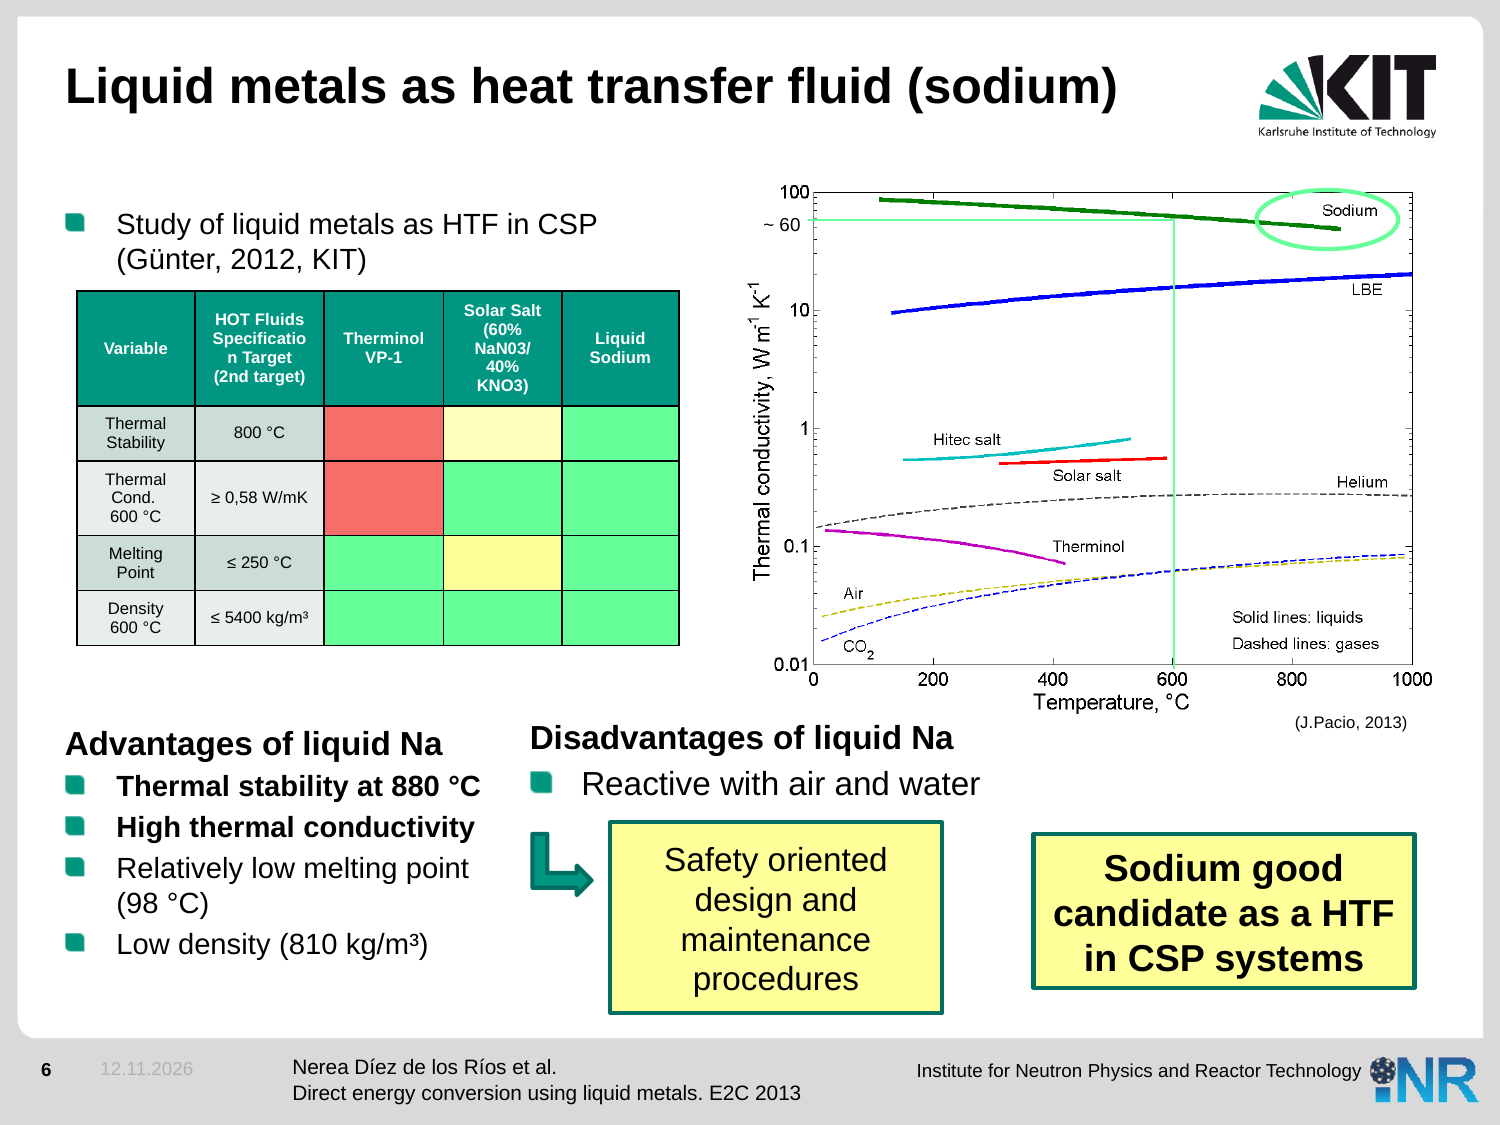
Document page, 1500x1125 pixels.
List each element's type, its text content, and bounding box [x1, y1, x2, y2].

table_cell Melting Point [78, 536, 194, 590]
text_box [530, 831, 594, 898]
table_cell [563, 407, 678, 460]
text_box Sodium good candidate as a HTF in CSP systems [1031, 832, 1417, 990]
table_header Solar Salt (60% NaN03/ 40% KNO3) [444, 303, 561, 405]
list Advantages of liquid Na Thermal stability at 880 °C High thermal conductivity Relatively low melting point (98 °C) Low density (810 kg/m³) [64, 721, 492, 985]
text_box Study of liquid metals as HTF in CSP (Günter, 2012, KIT) [64, 205, 705, 303]
text_box (J.Pacio, 2013) [1280, 735, 1434, 739]
table_cell [563, 536, 678, 590]
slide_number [100, 1057, 272, 1117]
table_cell [444, 407, 561, 460]
table_cell [444, 536, 561, 590]
table_cell ≤ 5400 kg/m³ [196, 591, 323, 645]
table_cell Thermal Stability [78, 407, 194, 460]
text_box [724, 148, 1436, 729]
table_cell [325, 591, 443, 645]
table_cell [563, 591, 678, 645]
table_header Variable [78, 303, 194, 405]
title Liquid metals as heat transfer fluid (sodium) [64, 21, 1200, 114]
text_box Disadvantages of liquid Na Reactive with air and water [529, 715, 987, 959]
table_header HOT Fluids Specification Target (2nd target) [196, 303, 323, 405]
table_cell [444, 462, 561, 535]
picture [0, 0, 1500, 1125]
table_cell [325, 462, 443, 535]
table_header Therminol VP-1 [325, 303, 443, 405]
table_cell 800 °C [196, 407, 323, 460]
table_cell [444, 591, 561, 645]
table_cell Thermal Cond. 600 °C [78, 462, 194, 535]
table_cell ≥ 0,58 W/mK [196, 462, 323, 535]
table_cell [325, 407, 443, 460]
table_header Liquid Sodium [563, 303, 678, 405]
table_cell Density 600 °C [78, 591, 194, 645]
text_box Safety oriented design and maintenance procedures [608, 820, 944, 1015]
table_cell [325, 536, 443, 590]
table_cell [563, 462, 678, 535]
footer Nerea Díez de los Ríos et al. Direct energy conversion using liquid metals. E2C 2013 [277, 1046, 891, 1106]
table_cell ≤ 250 °C [196, 536, 323, 590]
